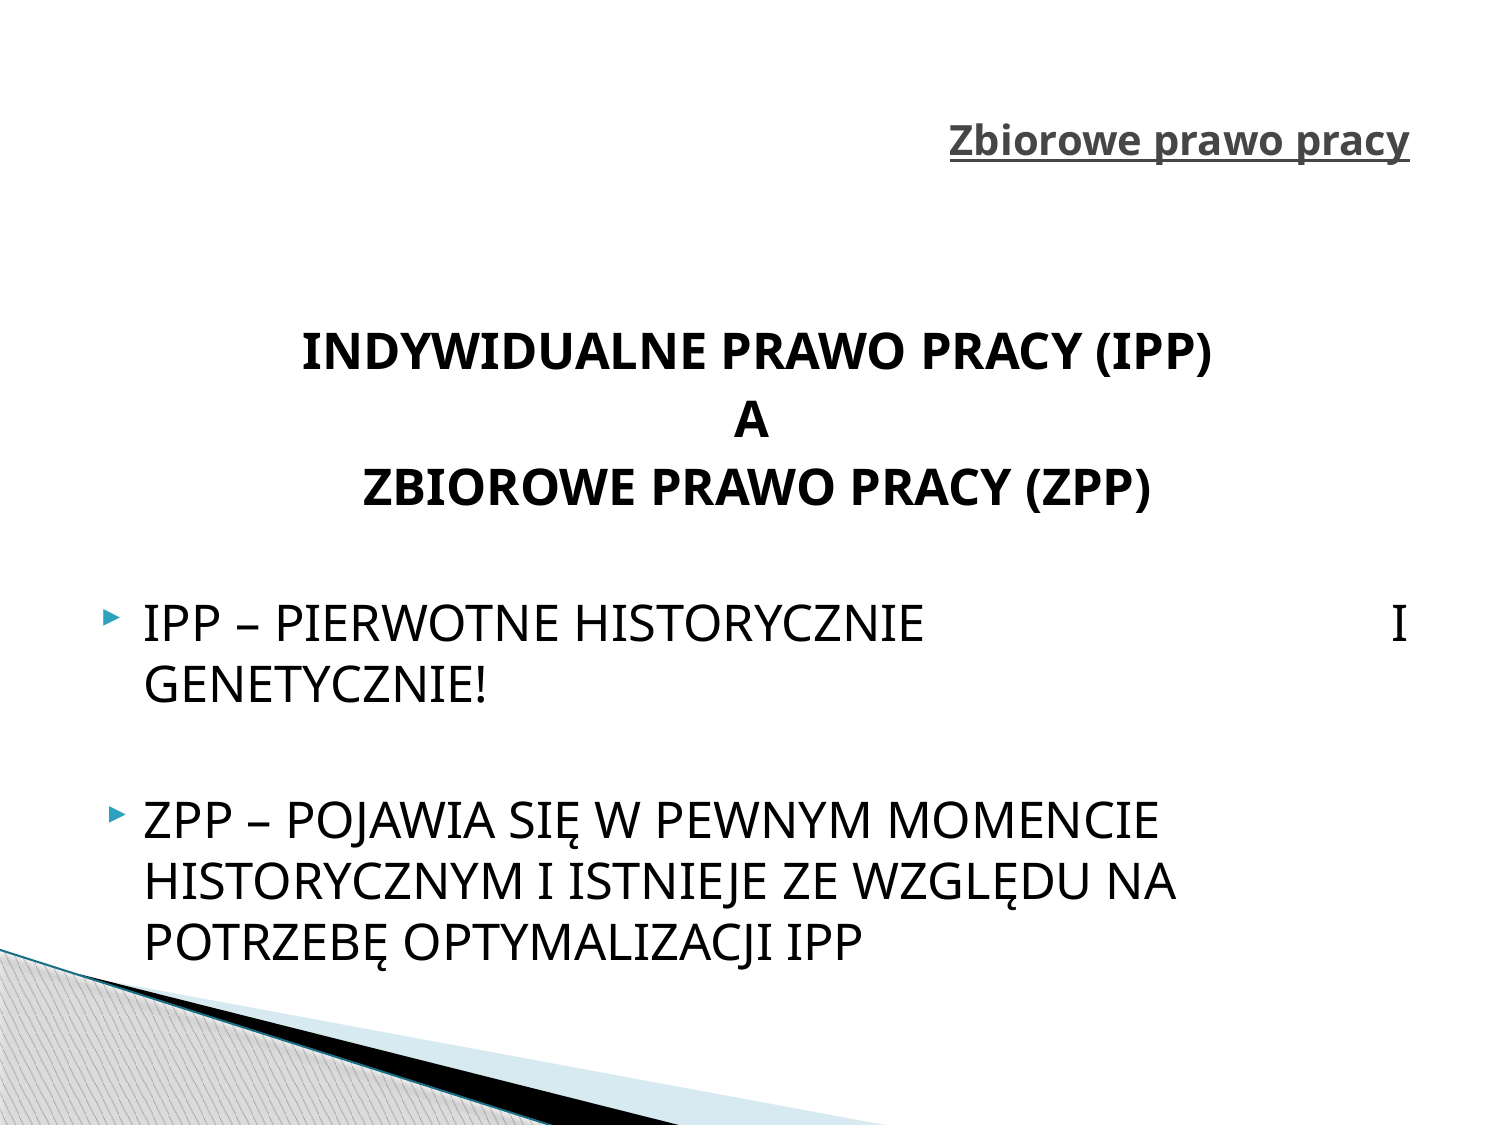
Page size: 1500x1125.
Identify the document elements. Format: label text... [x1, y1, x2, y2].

title Zbiorowe prawo pracy [75, 45, 1425, 233]
list INDYWIDUALNE PRAWO PRACY (IPP) A ZBIOROWE PRAWO PRACY (ZPP) IPP – PIERWOTNE HISTORYCZNIE I GENETYCZNIE! ZPP – POJAWIA SIĘ W PEWNYM MOMENCIE HISTORYCZNYM I ISTNIEJE ZE WZGLĘDU NA POTRZEBĘ OPTYMALIZACJI IPP [75, 243, 1425, 986]
